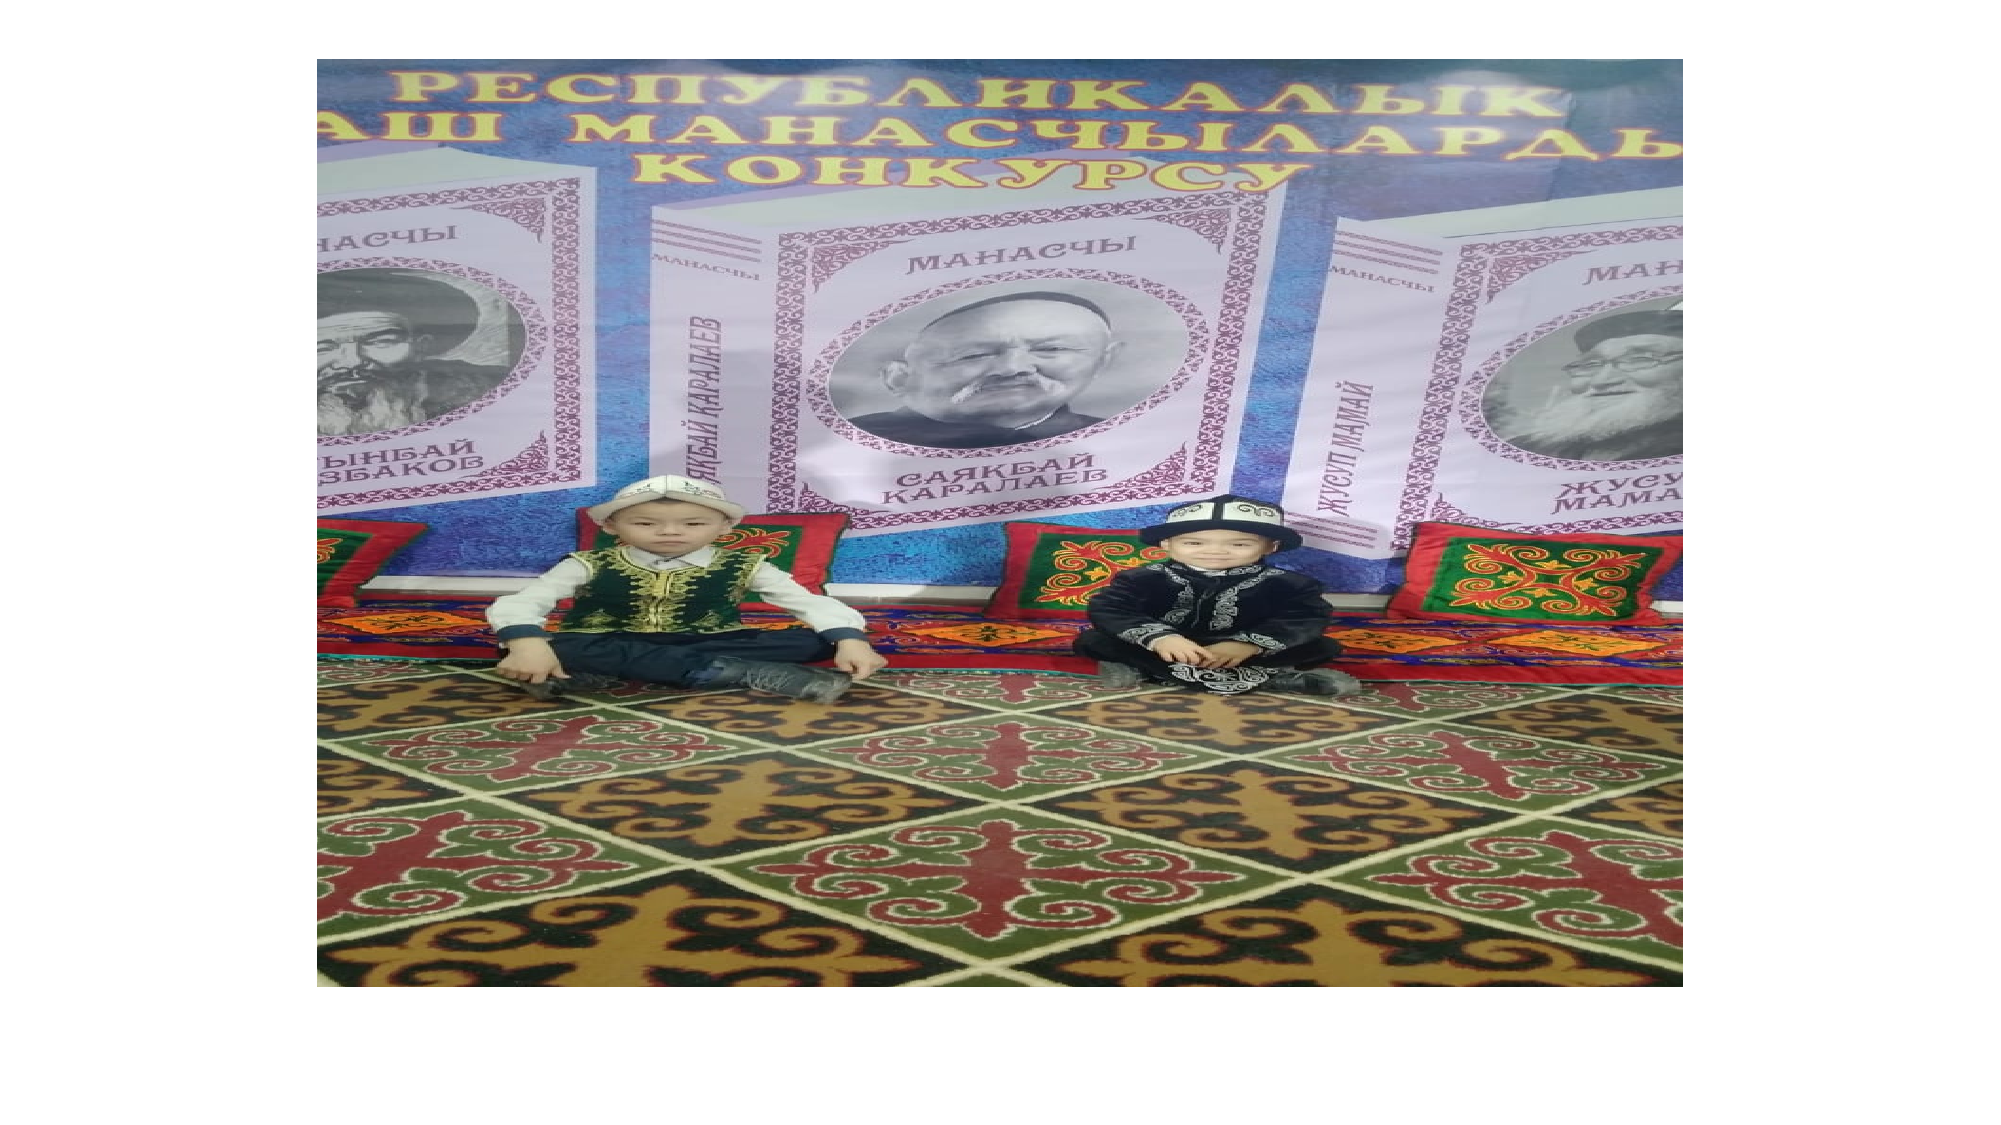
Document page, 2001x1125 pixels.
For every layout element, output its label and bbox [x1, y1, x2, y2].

picture [317, 59, 1683, 987]
